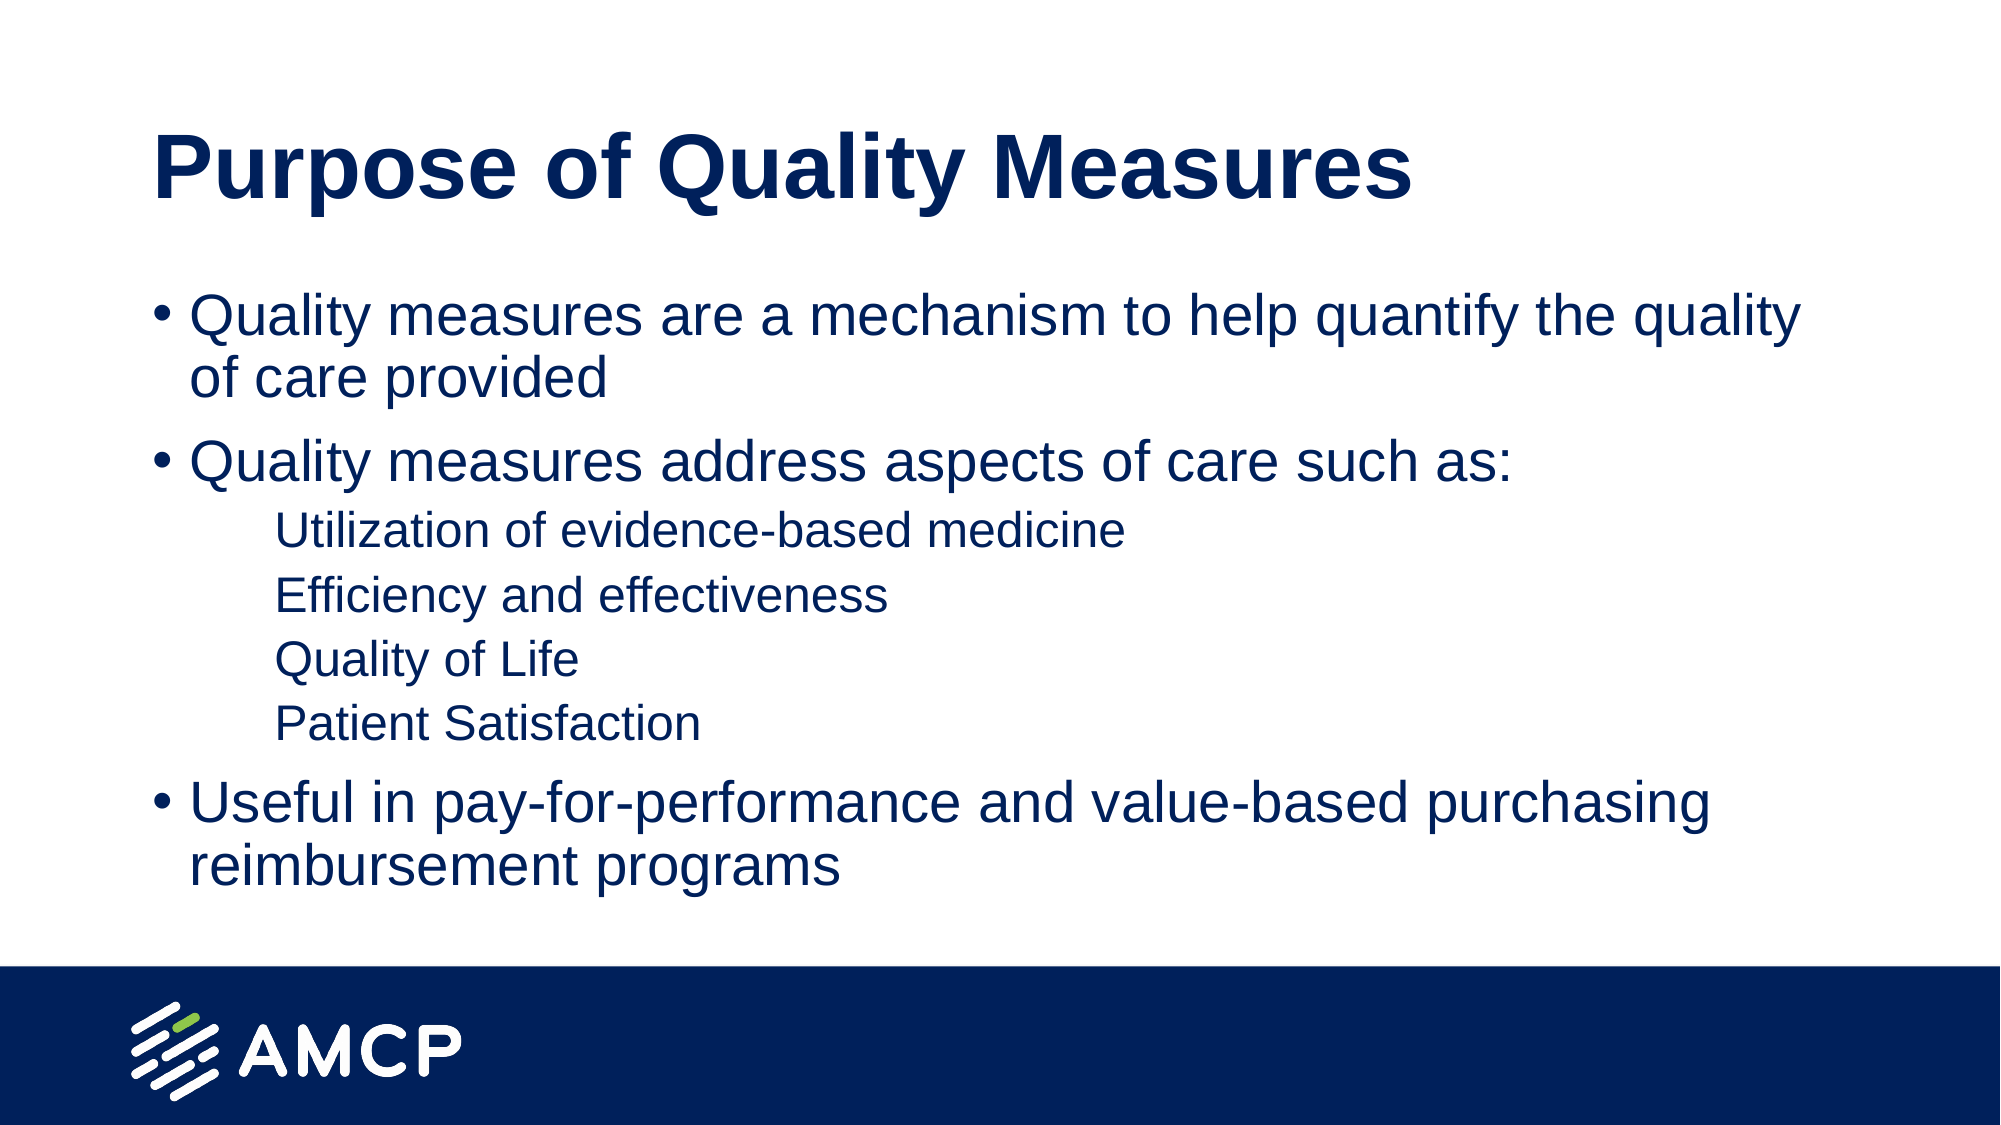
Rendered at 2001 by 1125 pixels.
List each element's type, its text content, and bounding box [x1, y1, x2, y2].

picture [0, 666, 813, 1125]
title Purpose of Quality Measures [137, 59, 1863, 277]
list Quality measures are a mechanism to help quantify the quality of care provided Quality measures address aspects of care such as: Utilization of evidence-based medicine Efficiency and effectiveness Quality of Life Patient Satisfaction Useful in pay-for-performance and value-based purchasing reimbursement programs [137, 277, 1863, 918]
